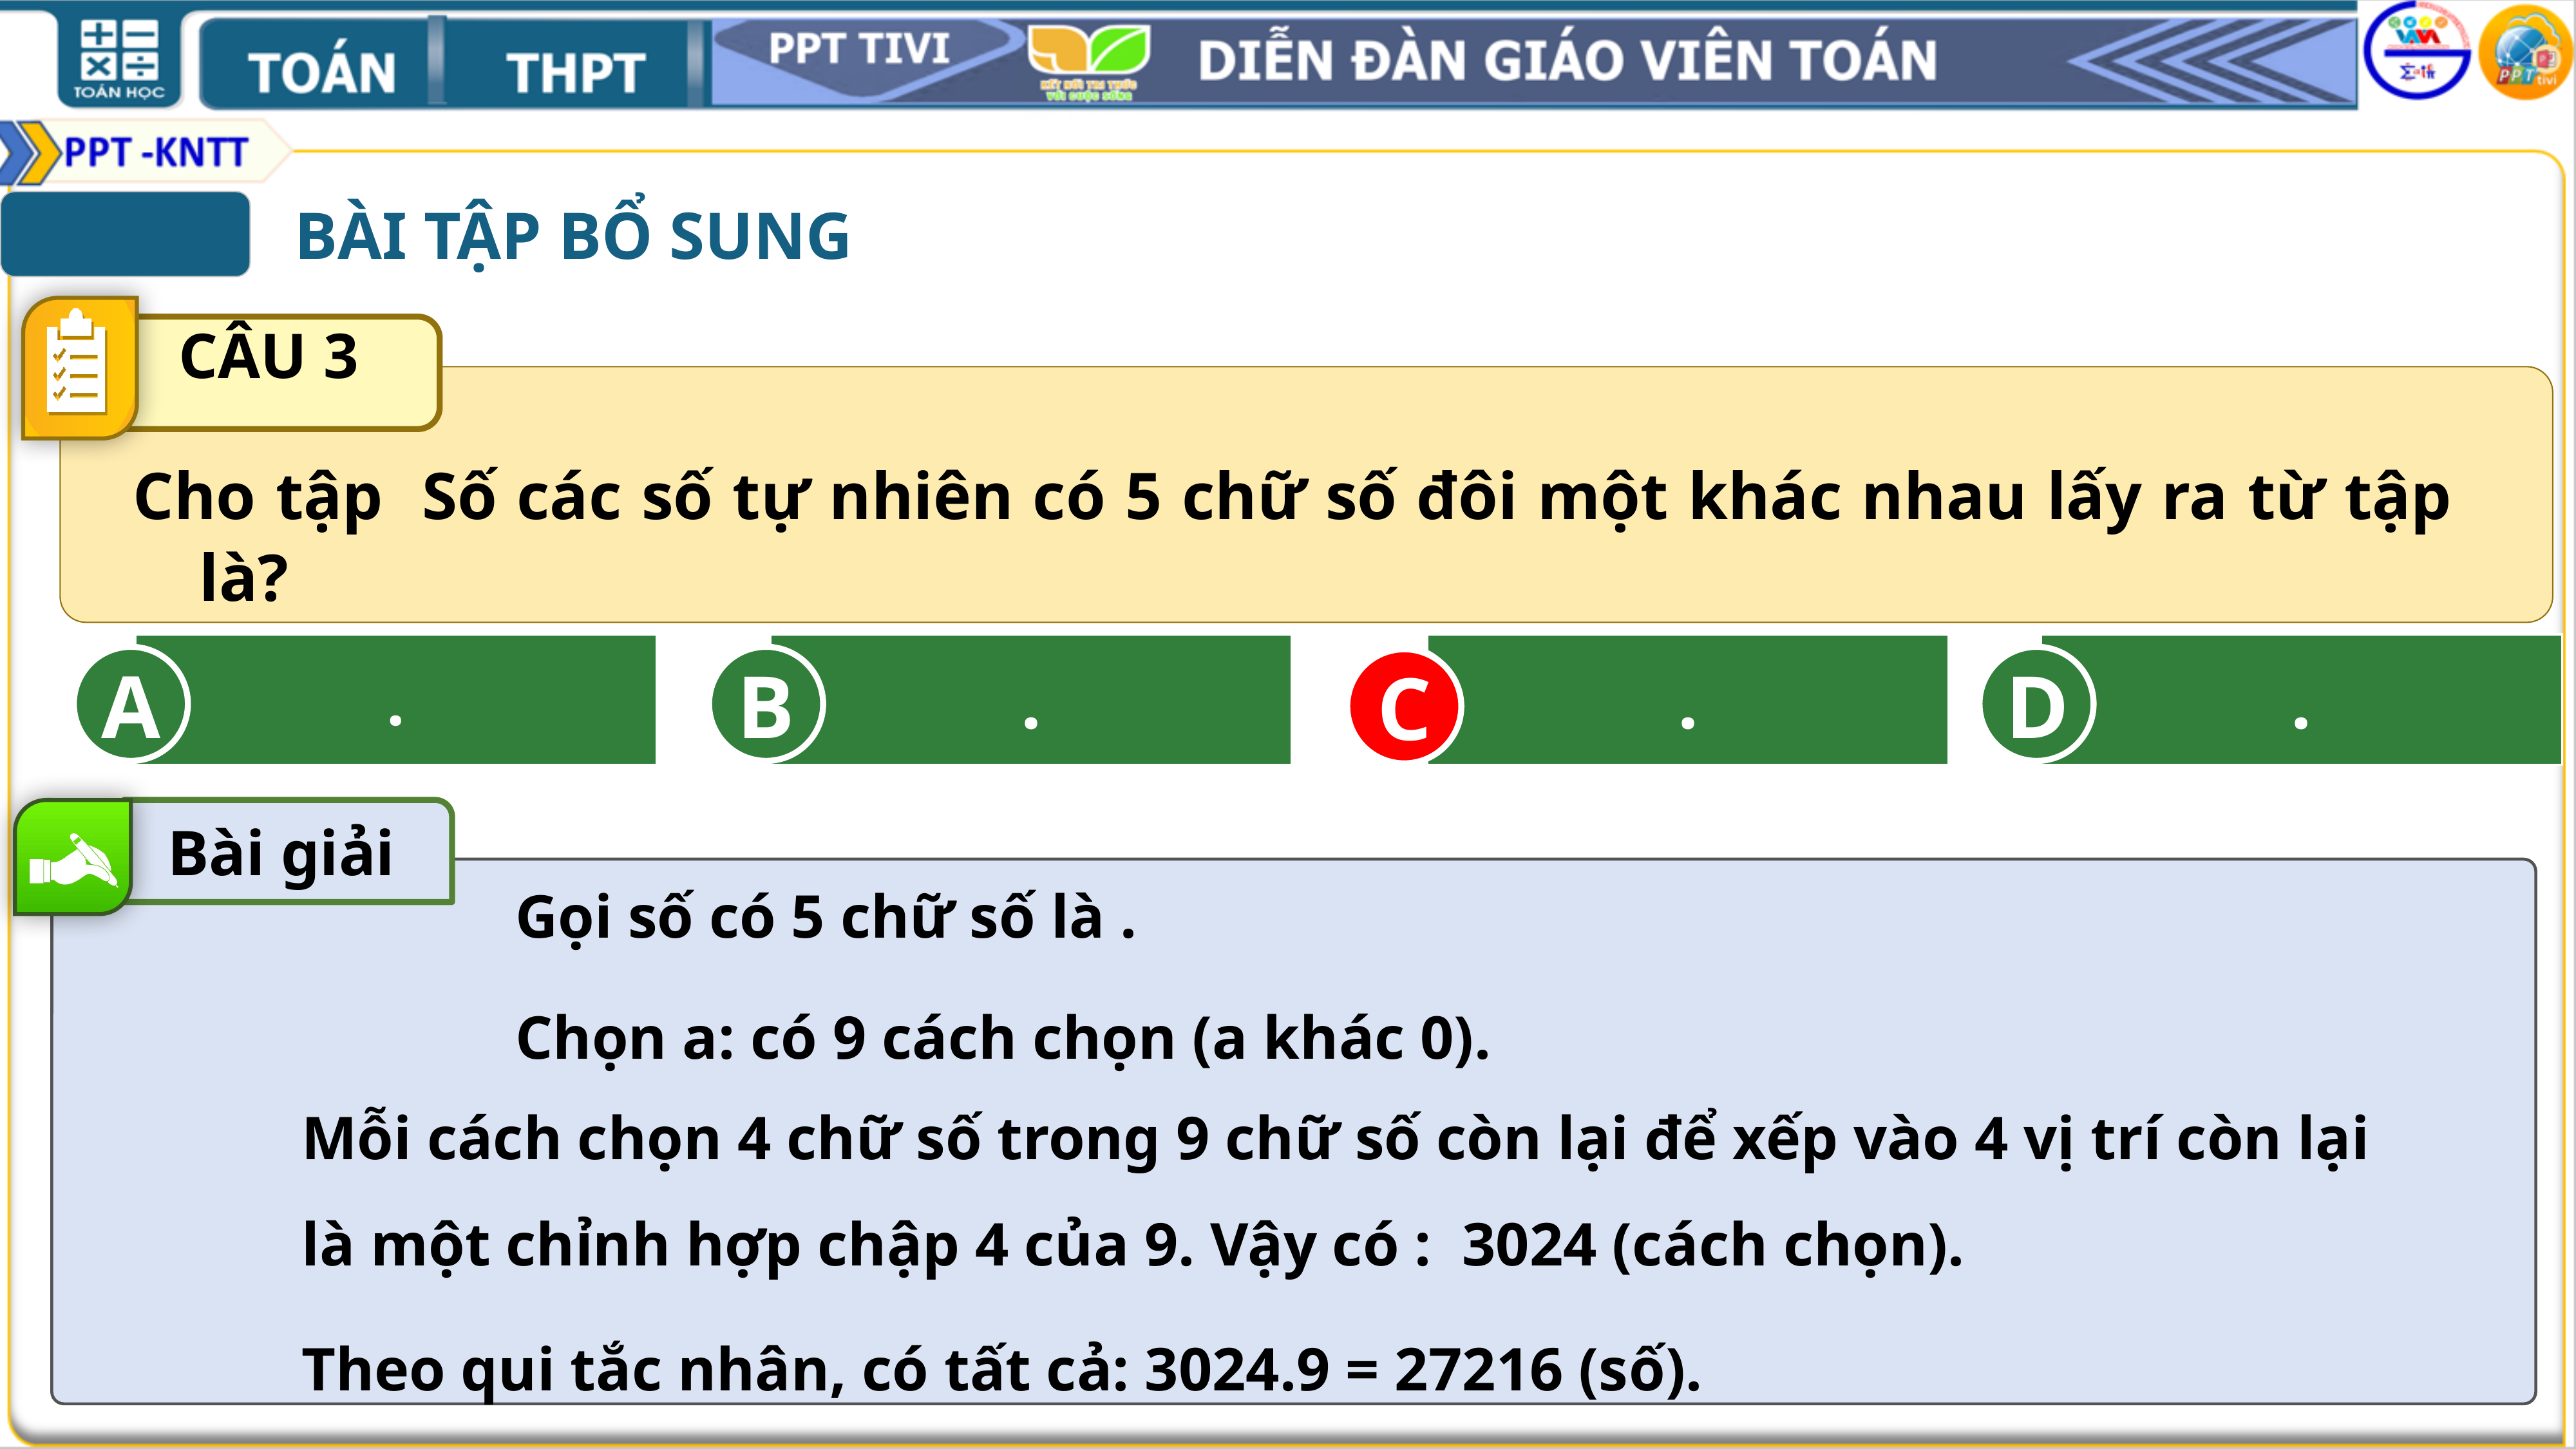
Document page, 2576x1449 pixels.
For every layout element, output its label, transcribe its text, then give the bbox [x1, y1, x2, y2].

picture [0, 0, 2576, 1449]
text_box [73, 634, 2562, 765]
text_box Theo qui tắc nhân, có tất cả: 3024.9 = 27216 (số). [225, 1404, 2186, 1408]
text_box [23, 298, 2553, 623]
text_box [15, 800, 2536, 1404]
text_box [0, 190, 2078, 278]
